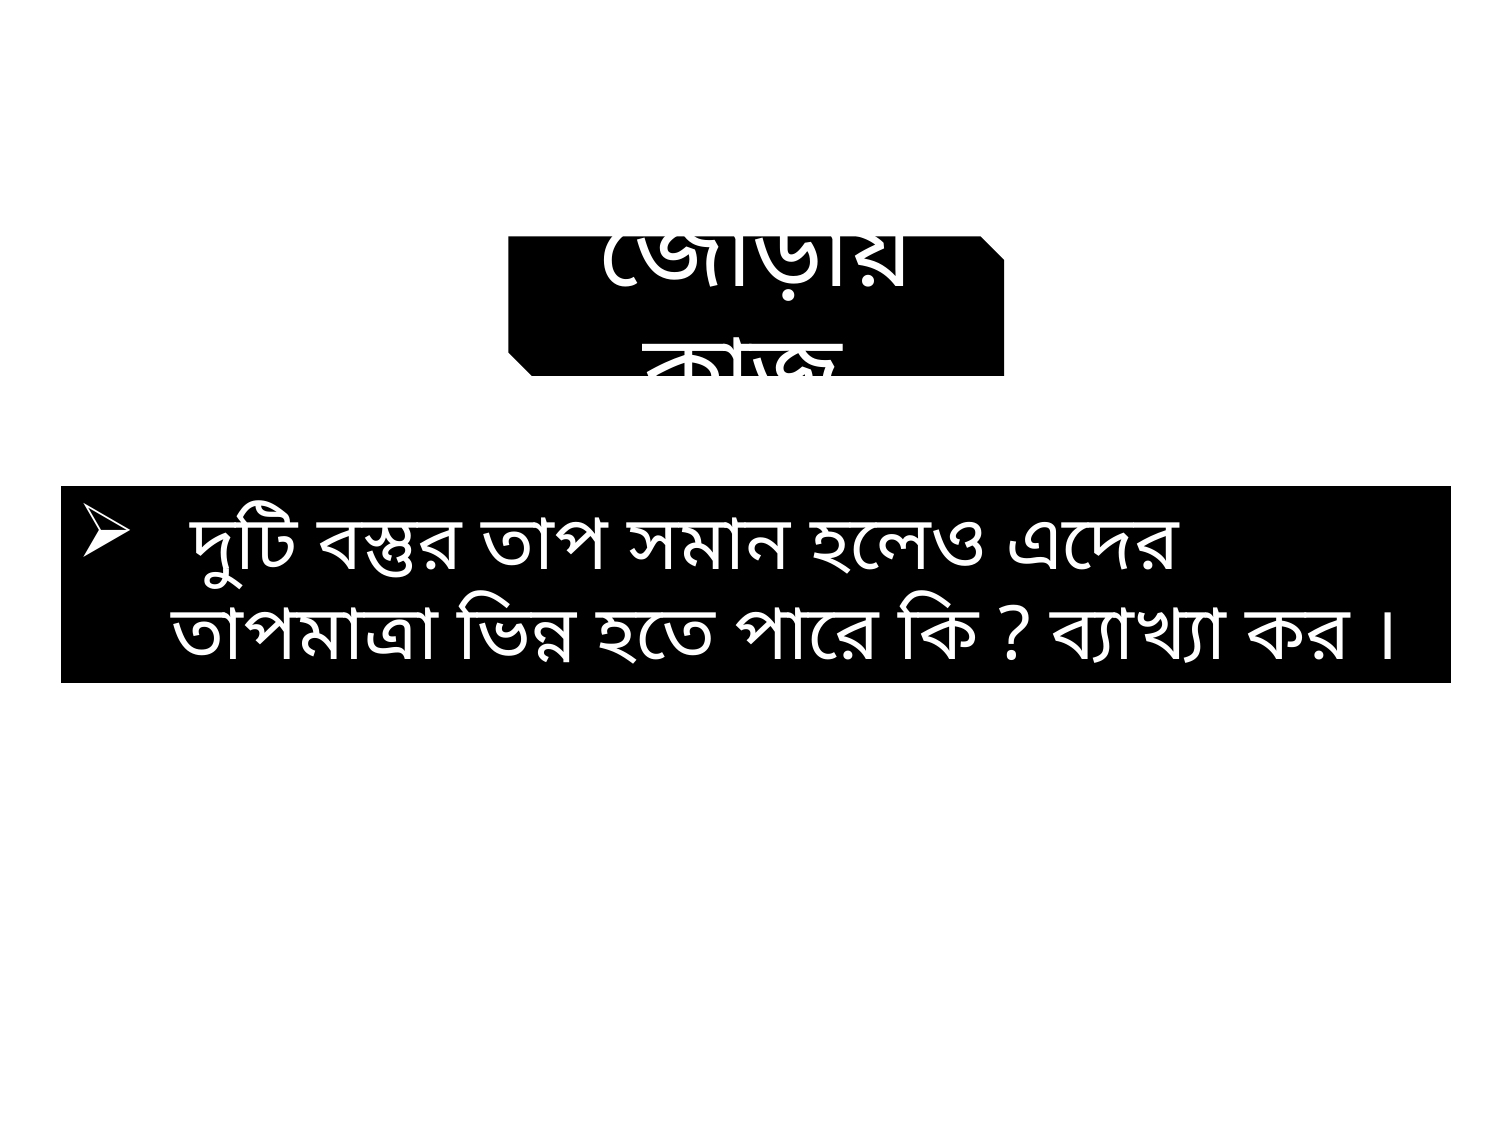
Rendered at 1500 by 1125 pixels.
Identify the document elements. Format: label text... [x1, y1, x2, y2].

text_box জোড়ায় কাজ [508, 236, 1005, 376]
text_box দুটি বস্তুর তাপ সমান হলেও এদের তাপমাত্রা ভিন্ন হতে পারে কি ? ব্যাখ্যা কর । [61, 486, 1451, 683]
